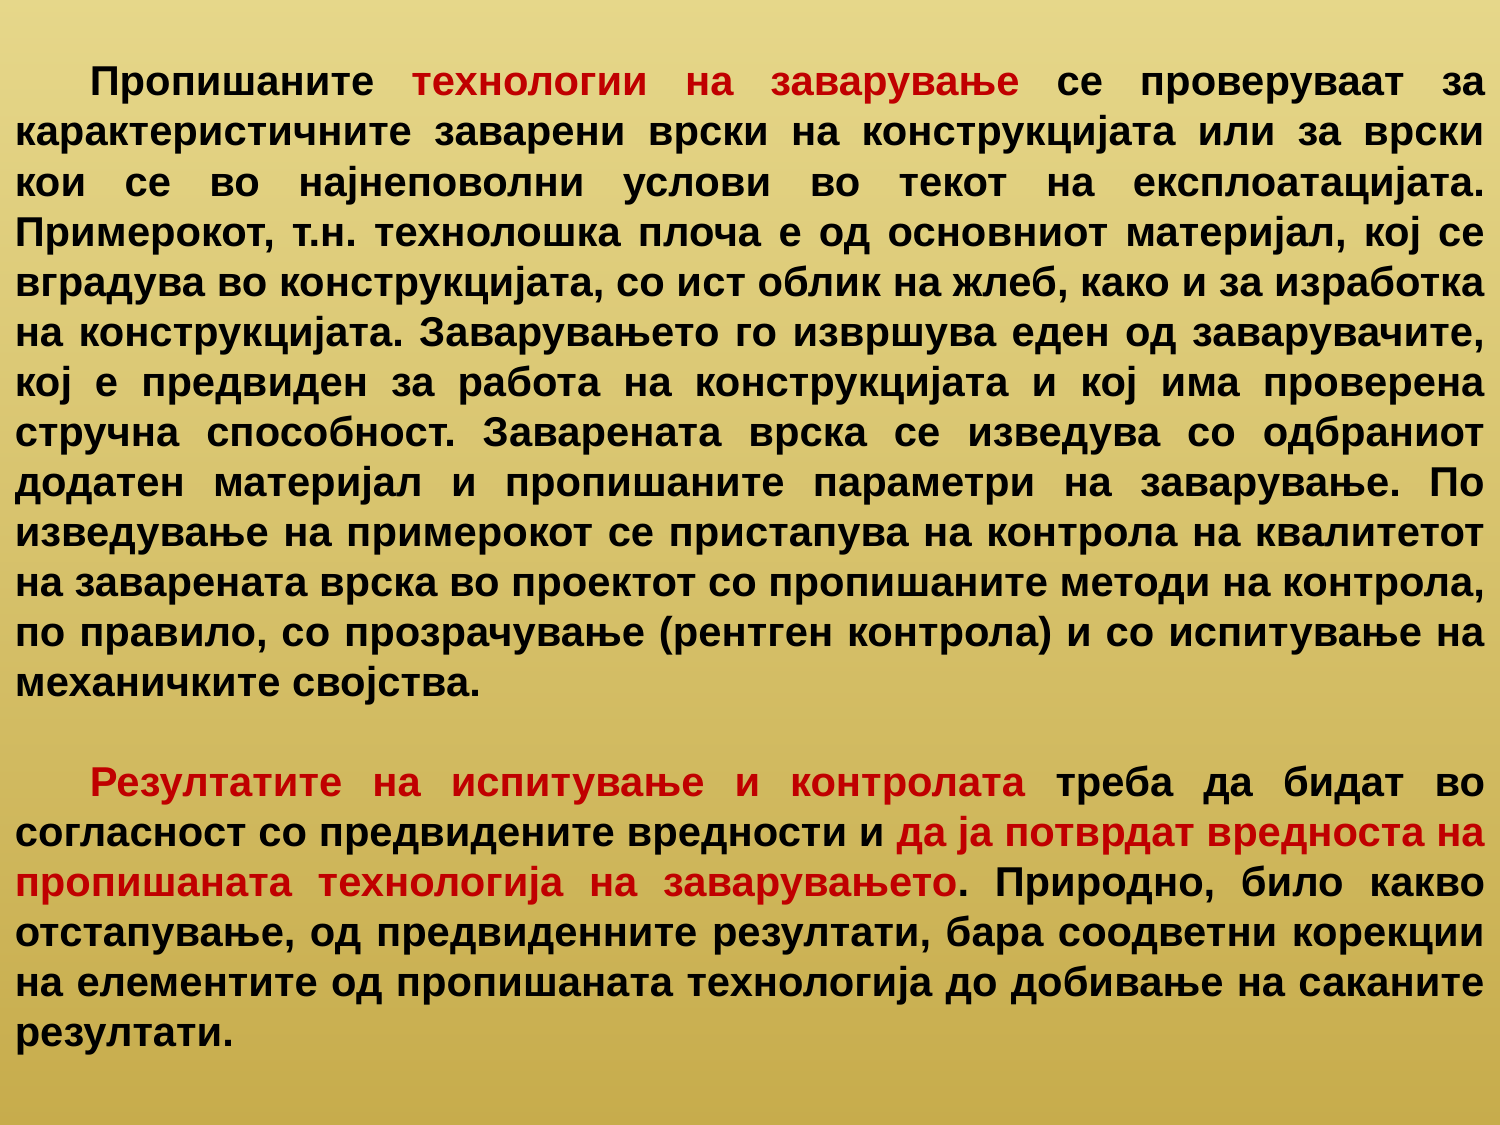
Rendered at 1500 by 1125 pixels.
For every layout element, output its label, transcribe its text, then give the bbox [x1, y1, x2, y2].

text_box Пропишаните технологии на заварување се проверуваат за карактеристичните заварени врски на конструкцијата или за врски кои се во најнеповолни услови во текот на експлоатацијата. Примерокот, т.н. технолошка плоча е од основниот материјал, кој се вградува во конструкцијата, со ист облик на жлеб, како и за изработка на конструкцијата. Заварувањето го извршува еден од заварувачите, кој е предвиден за работа на конструкцијата и кој има проверена стручна способност. Заварената врска се изведува со одбраниот додатен материјал и пропишаните параметри на заварување. По изведување на примерокот се пристапува на контрола на квалитетот на заварената врска во проектот со пропишаните методи на контрола, по правило, со прозрачување (рентген контрола) и со испитување на механичките својства. Резултатите на испитување и контролата треба да бидат во согласност со предвидените вредности и да ја потврдат вредноста на пропишаната технологија на заварувањето. Природно, било какво отстапување, од предвиденните резултати, бара соодветни корекции на елементите од пропишаната технологија до добивање на саканите резултати. [0, 46, 1500, 1062]
